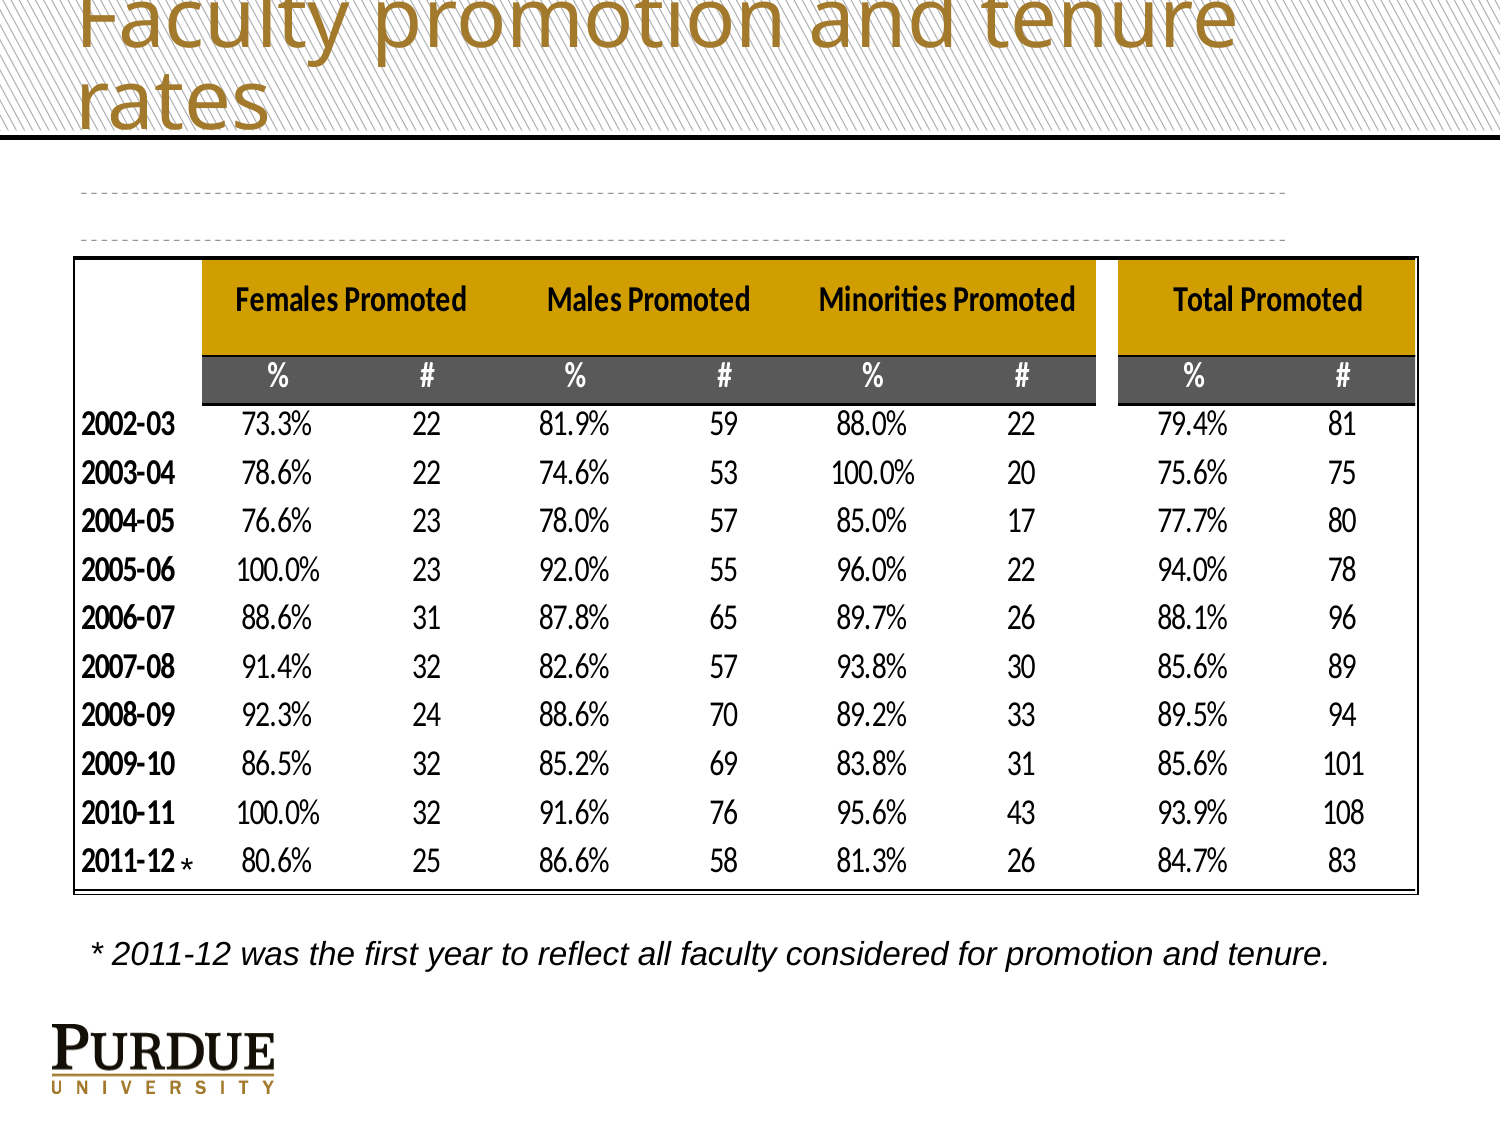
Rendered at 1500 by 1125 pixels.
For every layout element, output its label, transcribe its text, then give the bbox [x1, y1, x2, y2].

picture [75, 191, 1292, 241]
picture [52, 1024, 274, 1094]
text_box * 2011-12 was the first year to reflect all faculty considered for promotion and tenure. [74, 925, 1500, 980]
picture [74, 257, 1418, 895]
picture [0, 0, 75, 132]
title Faculty promotion and tenure rates [75, 0, 1425, 136]
picture [1425, 0, 1500, 132]
